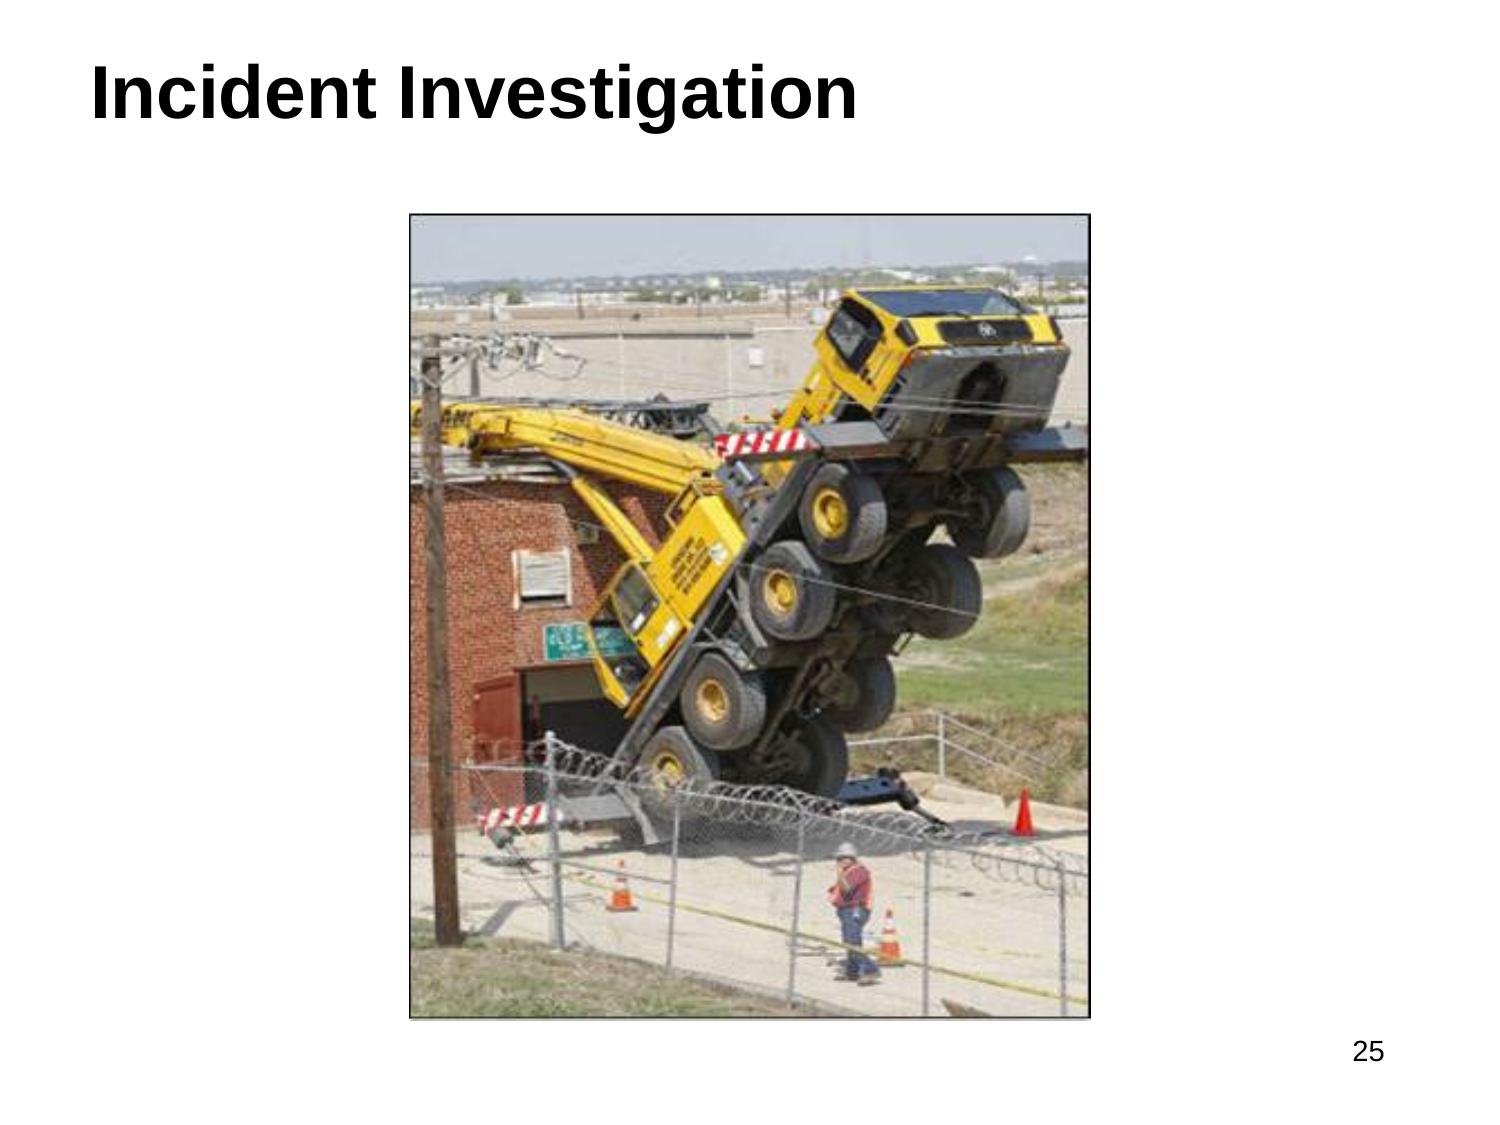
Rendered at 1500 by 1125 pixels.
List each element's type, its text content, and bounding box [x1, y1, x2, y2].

picture [409, 212, 1091, 1021]
slide_number 25 [1074, 1024, 1401, 1103]
title Incident Investigation [75, 45, 1425, 233]
